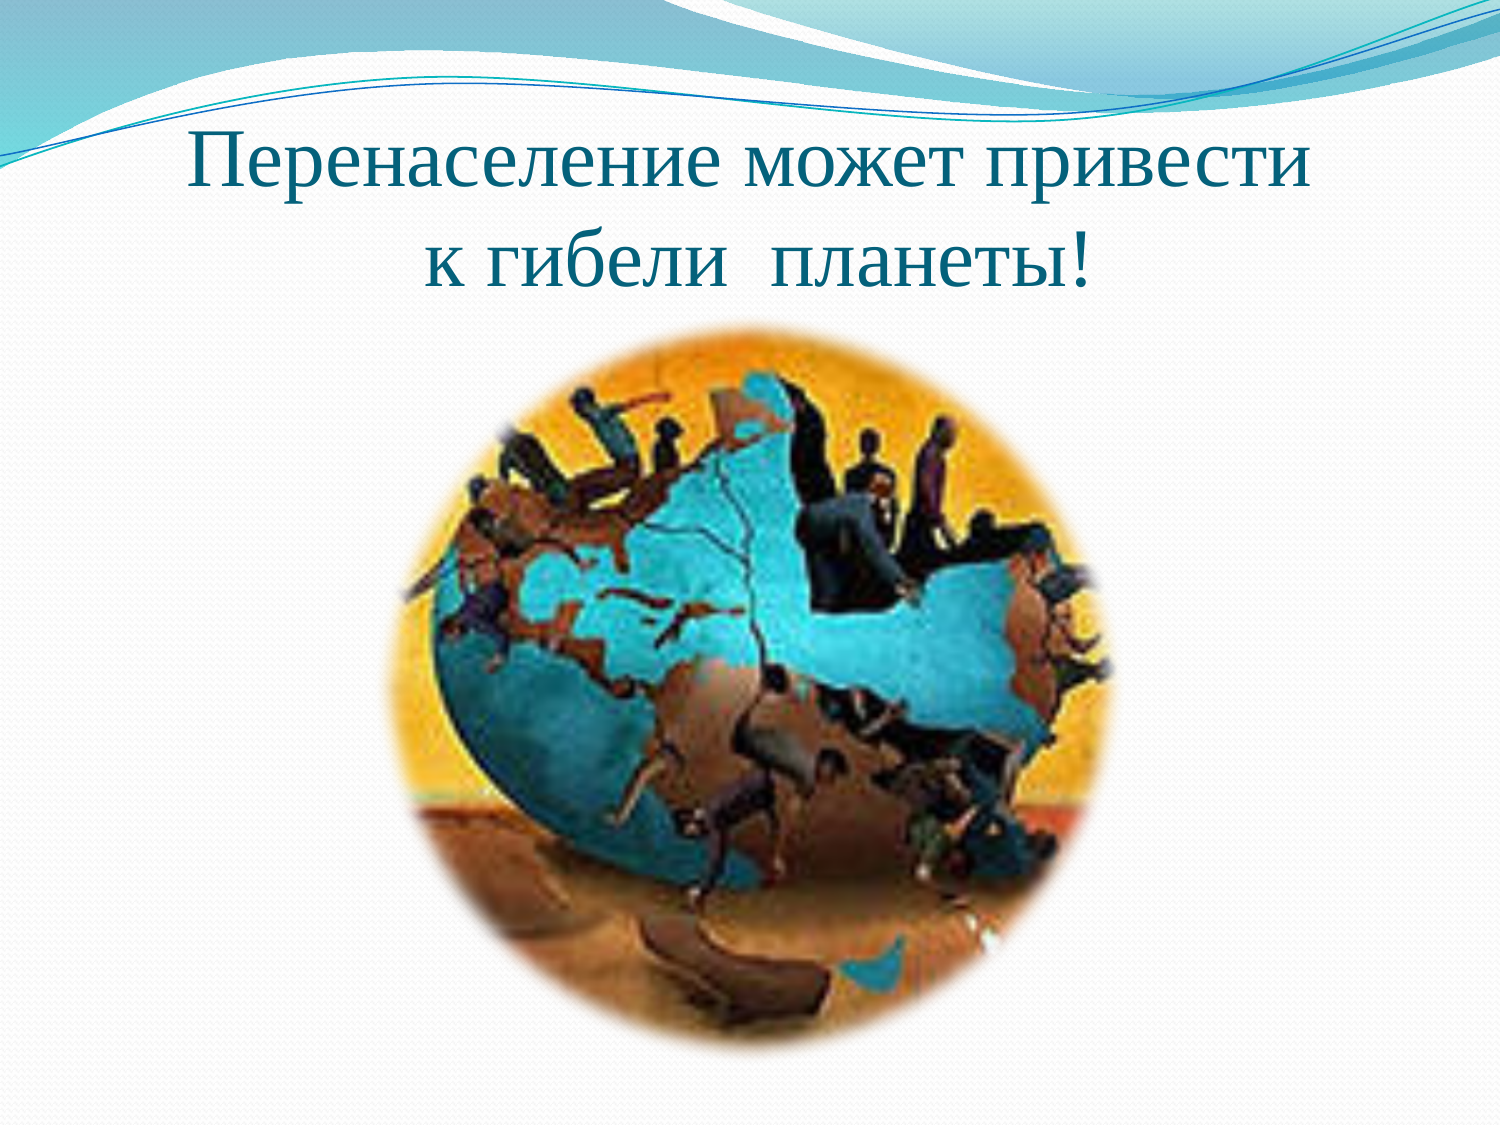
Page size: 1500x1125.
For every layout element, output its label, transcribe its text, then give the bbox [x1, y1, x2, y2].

title Перенаселение может привести к гибели планеты! [75, 115, 1425, 303]
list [374, 313, 1126, 1065]
